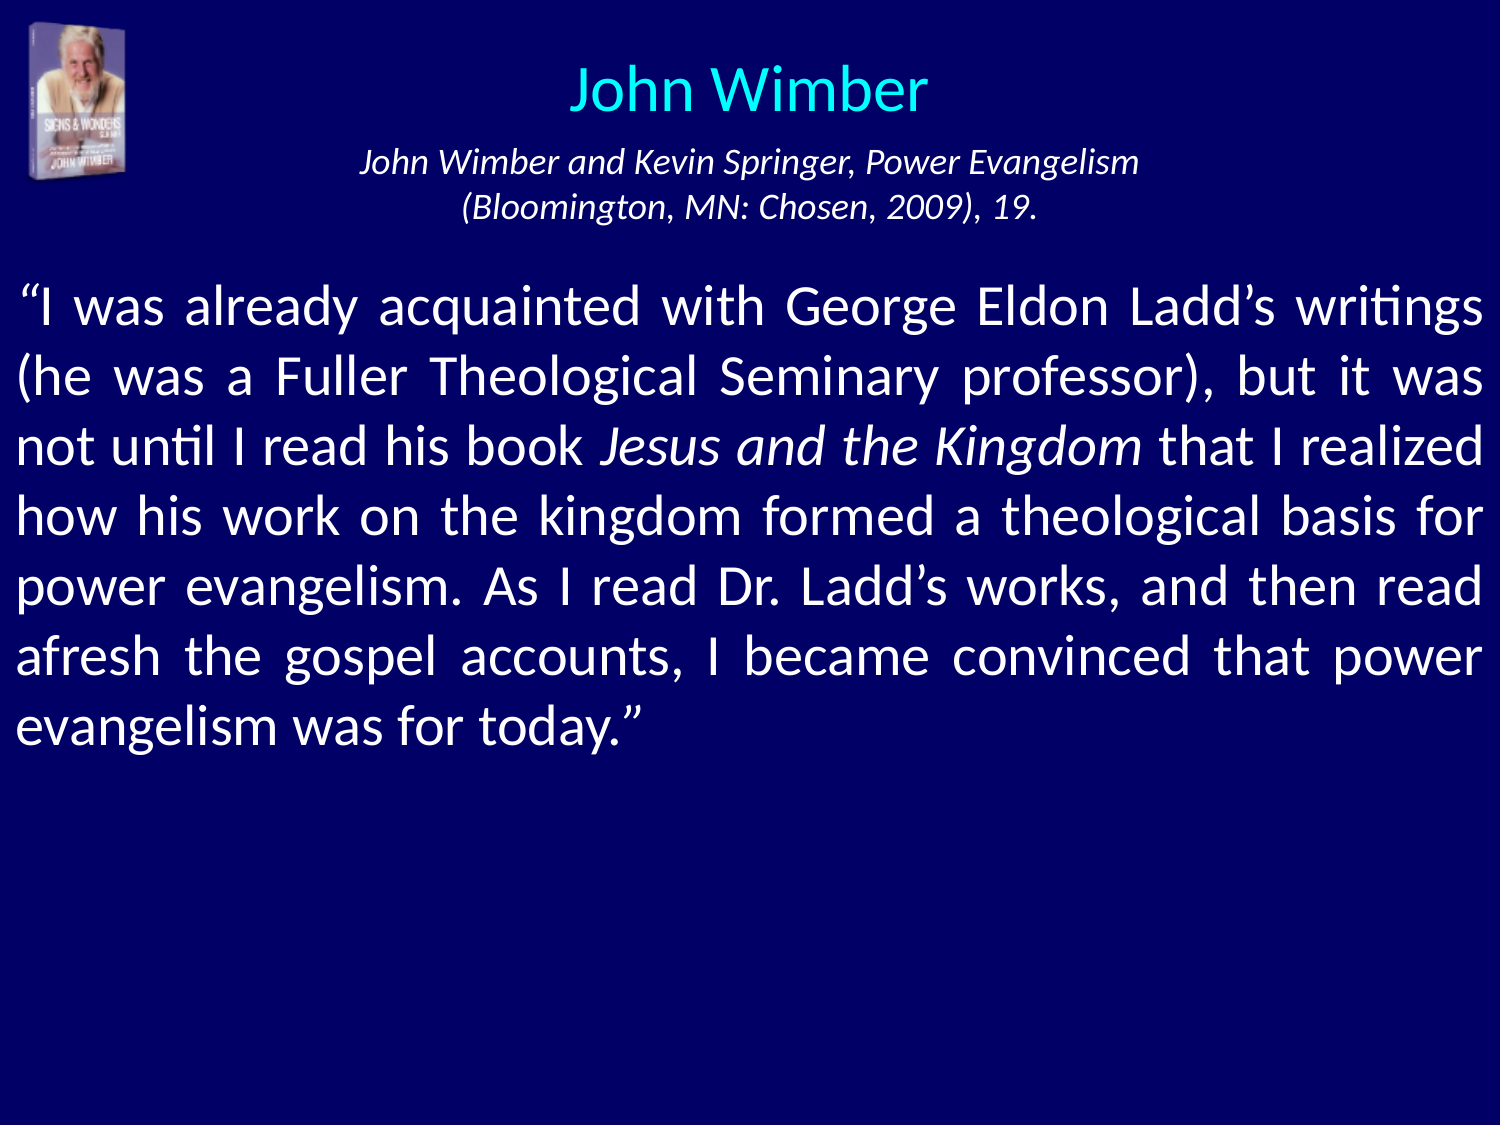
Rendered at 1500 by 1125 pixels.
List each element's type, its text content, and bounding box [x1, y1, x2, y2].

text_box John Wimber John Wimber and Kevin Springer, Power Evangelism (Bloomington, MN: Chosen, 2009), 19. [337, 37, 1163, 235]
picture [10, 12, 139, 193]
list “I was already acquainted with George Eldon Ladd’s writings (he was a Fuller Theological Seminary professor), but it was not until I read his book Jesus and the Kingdom that I realized how his work on the kingdom formed a theological basis for power evangelism. As I read Dr. Ladd’s works, and then read afresh the gospel accounts, I became convinced that power evangelism was for today.” [0, 259, 1500, 885]
